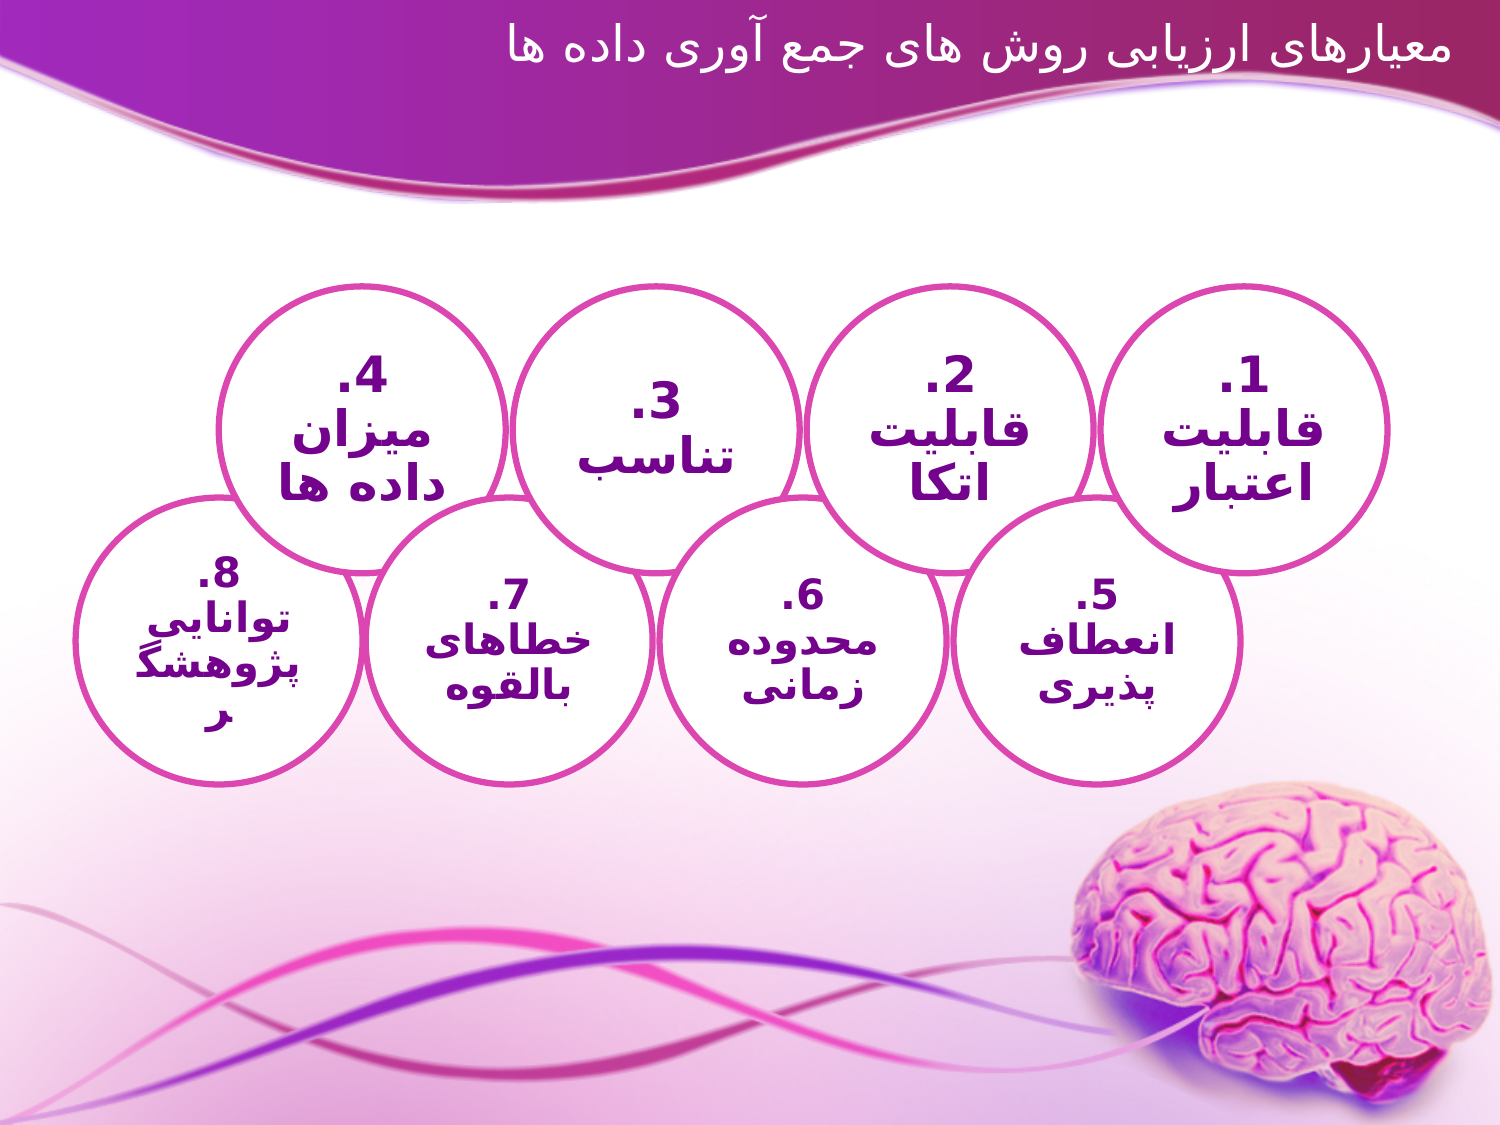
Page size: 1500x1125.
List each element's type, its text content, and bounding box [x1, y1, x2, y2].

text_box 5. انعطاف پذیری [950, 494, 1244, 788]
text_box 1. قابلیت اعتبار [1097, 283, 1391, 577]
text_box 8. توانایی پژوهشگر [72, 494, 364, 788]
text_box 6. محدوده زمانی [656, 494, 950, 788]
text_box 4. میزان داده ها [215, 283, 509, 577]
title معیارهای ارزیابی روش های جمع آوری داده ها [47, 5, 1471, 79]
picture [0, 0, 1500, 1125]
text_box 7. خطاهای بالقوه [362, 494, 656, 788]
text_box 3. تناسب [509, 283, 803, 577]
text_box 2. قابلیت اتکا [803, 283, 1097, 577]
